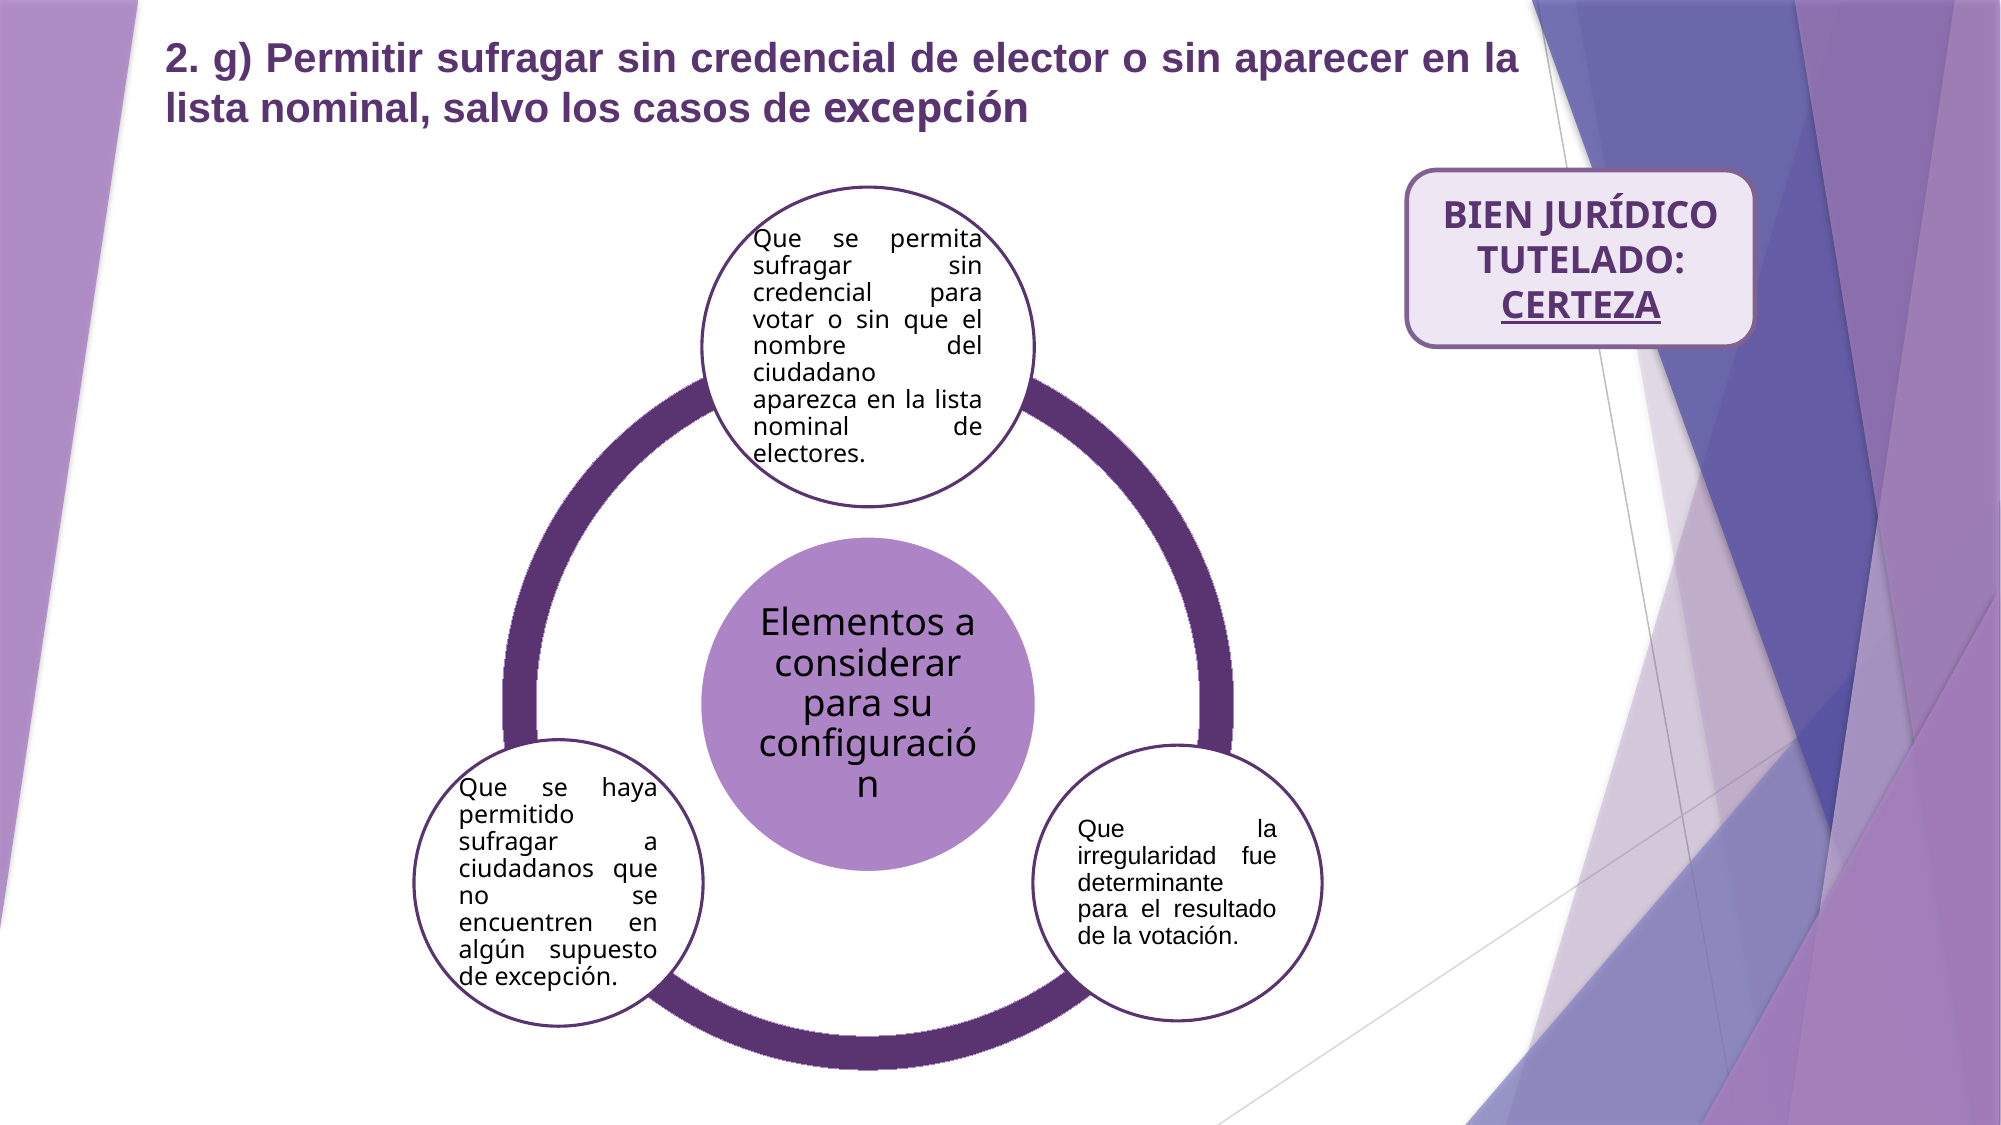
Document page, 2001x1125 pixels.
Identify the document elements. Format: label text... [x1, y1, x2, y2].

text_box BIEN JURÍDICO TUTELADO: CERTEZA [1405, 168, 1757, 349]
text_box 2. g) Permitir sufragar sin credencial de elector o sin aparecer en la lista nominal, salvo los casos de excepción [150, 23, 1535, 139]
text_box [200, 207, 1536, 1098]
